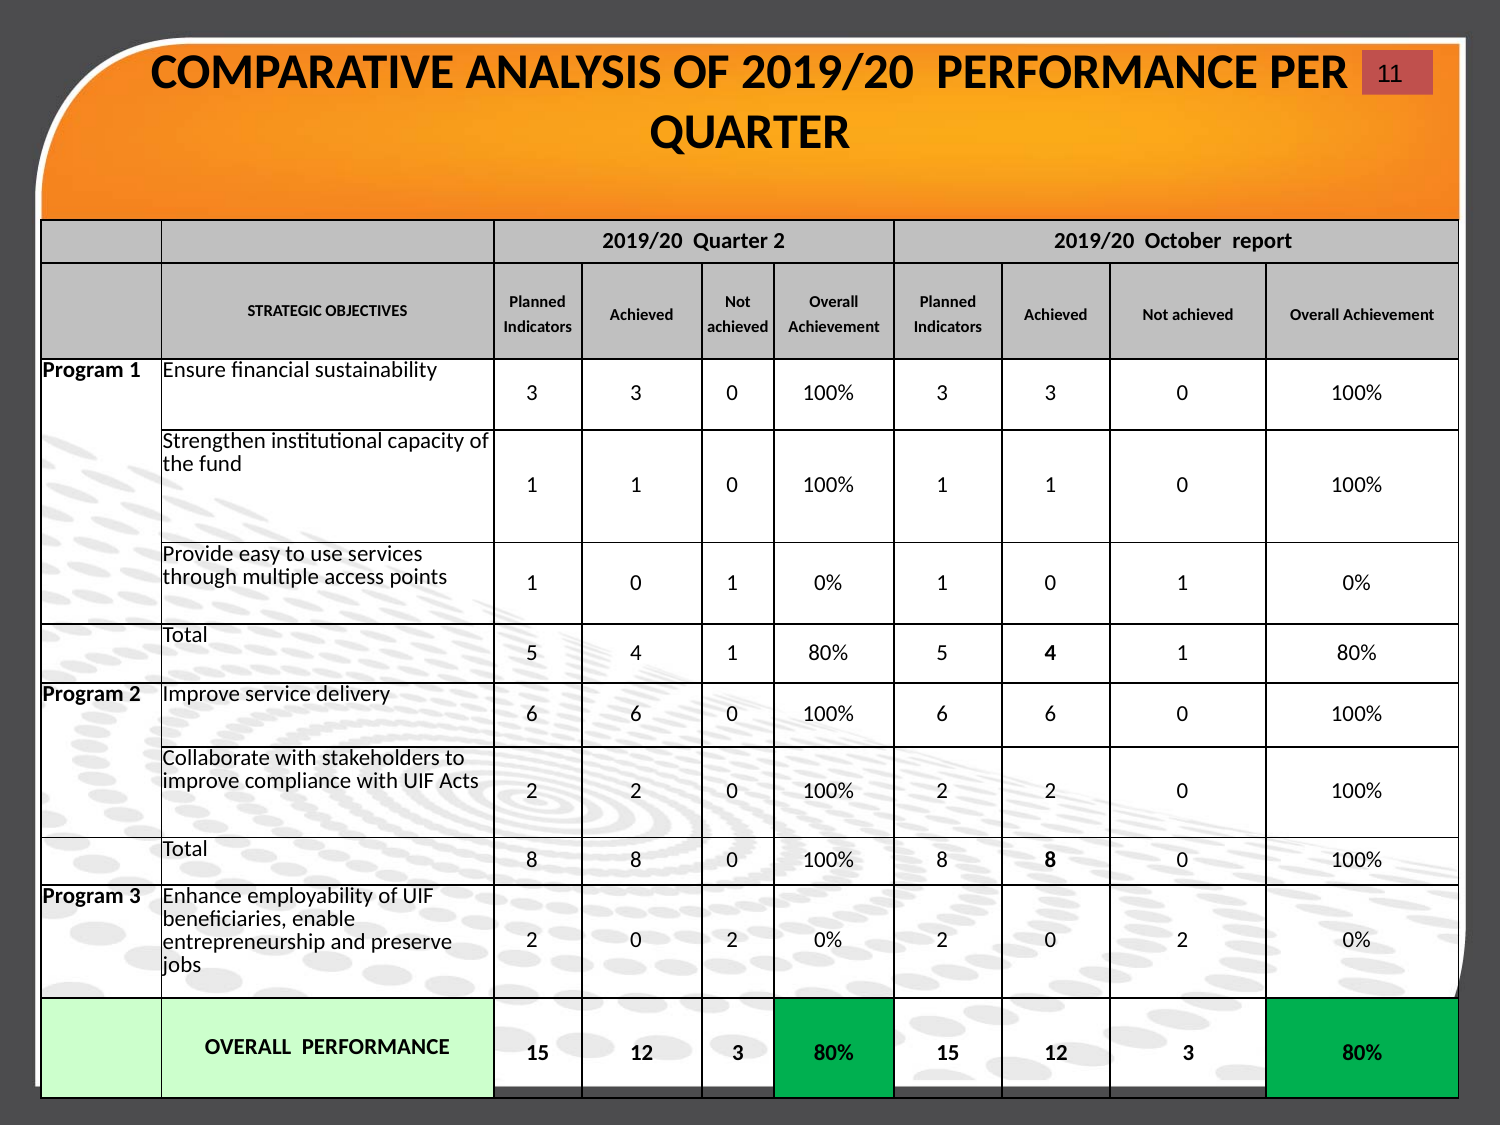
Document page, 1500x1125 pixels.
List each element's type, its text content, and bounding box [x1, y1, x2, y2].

table_cell 0 [703, 431, 773, 542]
table_cell STRATEGIC OBJECTIVES [162, 264, 493, 358]
table_cell Planned Indicators [495, 264, 581, 358]
table_cell 6 [583, 684, 701, 746]
table_cell 0 [1111, 748, 1265, 837]
table_cell 0% [775, 543, 893, 623]
table_header 2019/20 Quarter 2 [495, 221, 893, 262]
table_cell 100% [775, 431, 893, 542]
table_cell Achieved [583, 264, 701, 358]
table_cell 6 [495, 684, 581, 746]
table_cell Provide easy to use services through multiple access points [162, 543, 493, 623]
table_cell 100% [1267, 360, 1458, 429]
table_cell 3 [495, 360, 581, 429]
table_cell 100% [1267, 748, 1458, 837]
table_header [162, 221, 493, 262]
table_cell Total [162, 838, 493, 884]
table_cell 2 [703, 886, 773, 997]
table_cell 0 [1111, 431, 1265, 542]
table_cell Enhance employability of UIF beneficiaries, enable entrepreneurship and preserve jobs [162, 886, 493, 997]
table_cell Program 2 [42, 684, 161, 837]
table_cell 0% [1267, 543, 1458, 623]
table_cell Planned Indicators [895, 264, 1001, 358]
table_cell 15 [895, 999, 1001, 1097]
table_cell Achieved [1003, 264, 1109, 358]
table_cell 2 [895, 886, 1001, 997]
table_cell Not achieved [703, 264, 773, 358]
table_cell 0 [703, 684, 773, 746]
text_box 11 [1362, 50, 1433, 95]
table_cell 80% [1267, 625, 1458, 682]
table_cell 80% [775, 625, 893, 682]
table_cell 8 [583, 838, 701, 884]
table_cell 1 [1111, 543, 1265, 623]
table_cell 100% [775, 360, 893, 429]
table_cell Program 3 [42, 886, 161, 997]
table_cell 1 [703, 543, 773, 623]
table_cell 0 [1003, 543, 1109, 623]
table_cell Program 1 [42, 360, 161, 623]
table_cell 100% [1267, 838, 1458, 884]
table_cell 3 [1003, 360, 1109, 429]
table_cell [42, 838, 161, 884]
table_cell 3 [1111, 999, 1265, 1097]
table_cell 3 [583, 360, 701, 429]
table_cell Total [162, 625, 493, 682]
table_cell 2 [1111, 886, 1265, 997]
table_cell 1 [895, 543, 1001, 623]
table_cell 80% [1267, 999, 1458, 1097]
table_cell 0 [583, 543, 701, 623]
table_cell 0% [775, 886, 893, 997]
table_cell 0 [703, 748, 773, 837]
table_cell 0 [703, 838, 773, 884]
table_cell 0% [1267, 886, 1458, 997]
table_cell 1 [583, 431, 701, 542]
table_cell 80% [775, 999, 893, 1097]
table_cell 2 [583, 748, 701, 837]
table_cell 6 [1003, 684, 1109, 746]
table_cell 0 [583, 886, 701, 997]
table_cell 1 [895, 431, 1001, 542]
table_cell Not achieved [1111, 264, 1265, 358]
table_cell 100% [1267, 684, 1458, 746]
table_cell 5 [495, 625, 581, 682]
table_cell 0 [703, 360, 773, 429]
table_cell 100% [775, 838, 893, 884]
table_cell Collaborate with stakeholders to improve compliance with UIF Acts [162, 748, 493, 837]
table_cell 2 [895, 748, 1001, 837]
table_cell 4 [1003, 625, 1109, 682]
table_cell 0 [1111, 360, 1265, 429]
table_cell 100% [1267, 431, 1458, 542]
table_cell Overall Achievement [775, 264, 893, 358]
table_cell 8 [1003, 838, 1109, 884]
title COMPARATIVE ANALYSIS OF 2019/20 PERFORMANCE PER QUARTER [74, 31, 1426, 219]
table_cell 6 [895, 684, 1001, 746]
table_cell 15 [495, 999, 581, 1097]
table_cell [42, 999, 161, 1097]
table_cell 0 [1111, 838, 1265, 884]
table_cell 4 [583, 625, 701, 682]
table_cell [42, 264, 161, 358]
table_cell 5 [895, 625, 1001, 682]
table_cell 3 [703, 999, 773, 1097]
table_cell 1 [495, 543, 581, 623]
table_cell 8 [495, 838, 581, 884]
table_cell 3 [895, 360, 1001, 429]
table_cell OVERALL PERFORMANCE [162, 999, 493, 1097]
table_cell Improve service delivery [162, 684, 493, 746]
table_cell Overall Achievement [1267, 264, 1458, 358]
table_cell [42, 625, 161, 682]
table_cell 1 [703, 625, 773, 682]
table_cell 2 [495, 886, 581, 997]
table_cell 2 [1003, 748, 1109, 837]
table_cell Ensure financial sustainability [162, 360, 493, 429]
table_cell 12 [1003, 999, 1109, 1097]
table_cell Strengthen institutional capacity of the fund [162, 431, 493, 542]
table_cell 100% [775, 684, 893, 746]
table_cell 12 [583, 999, 701, 1097]
table_cell 1 [1111, 625, 1265, 682]
table_header 2019/20 October report [895, 221, 1458, 262]
table_cell 2 [495, 748, 581, 837]
table_cell 1 [1003, 431, 1109, 542]
table_cell 8 [895, 838, 1001, 884]
picture [0, 0, 1500, 1125]
table_cell 100% [775, 748, 893, 837]
table_cell 0 [1003, 886, 1109, 997]
table_cell 0 [1111, 684, 1265, 746]
table_header [42, 221, 161, 262]
table_cell 1 [495, 431, 581, 542]
